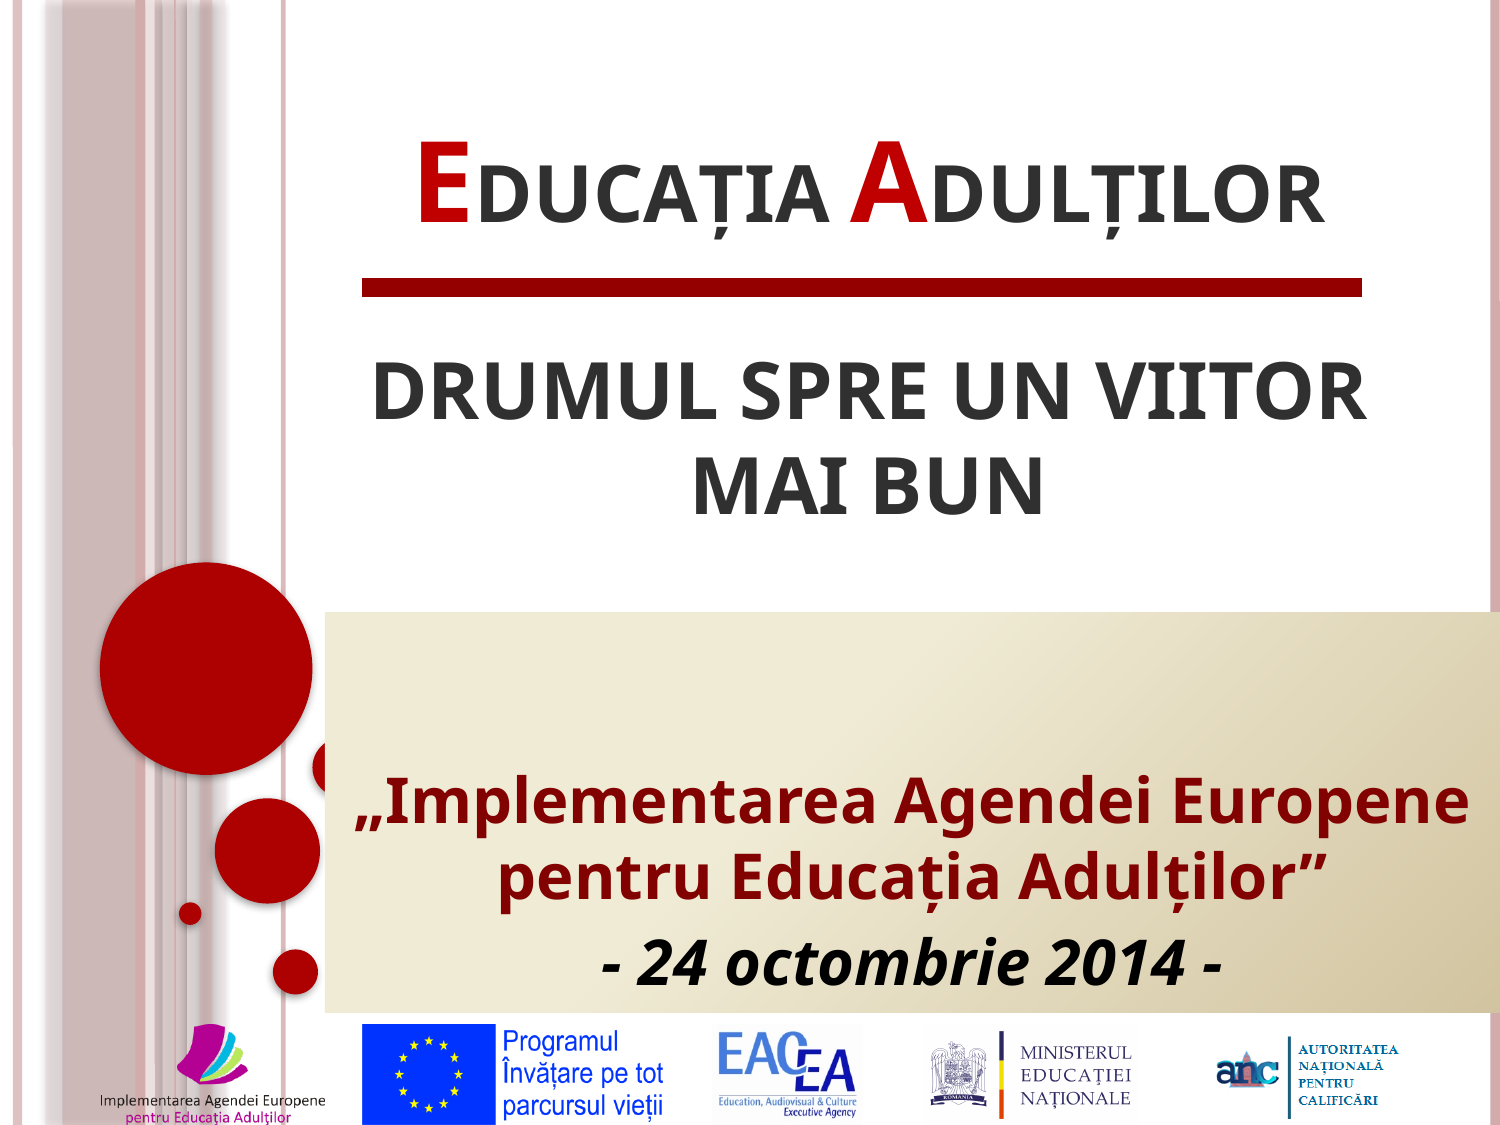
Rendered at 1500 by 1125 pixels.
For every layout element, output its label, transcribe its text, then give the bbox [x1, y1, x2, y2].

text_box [99, 1018, 1413, 1125]
subtitle „Implementarea Agendei Europene pentru Educaţia Adulţilor” - 24 octombrie 2014 - [324, 612, 1500, 1013]
title EDUCAŢIA ADULŢILOR DRUMUL SPRE UN VIITOR MAI BUN [287, 99, 1450, 538]
